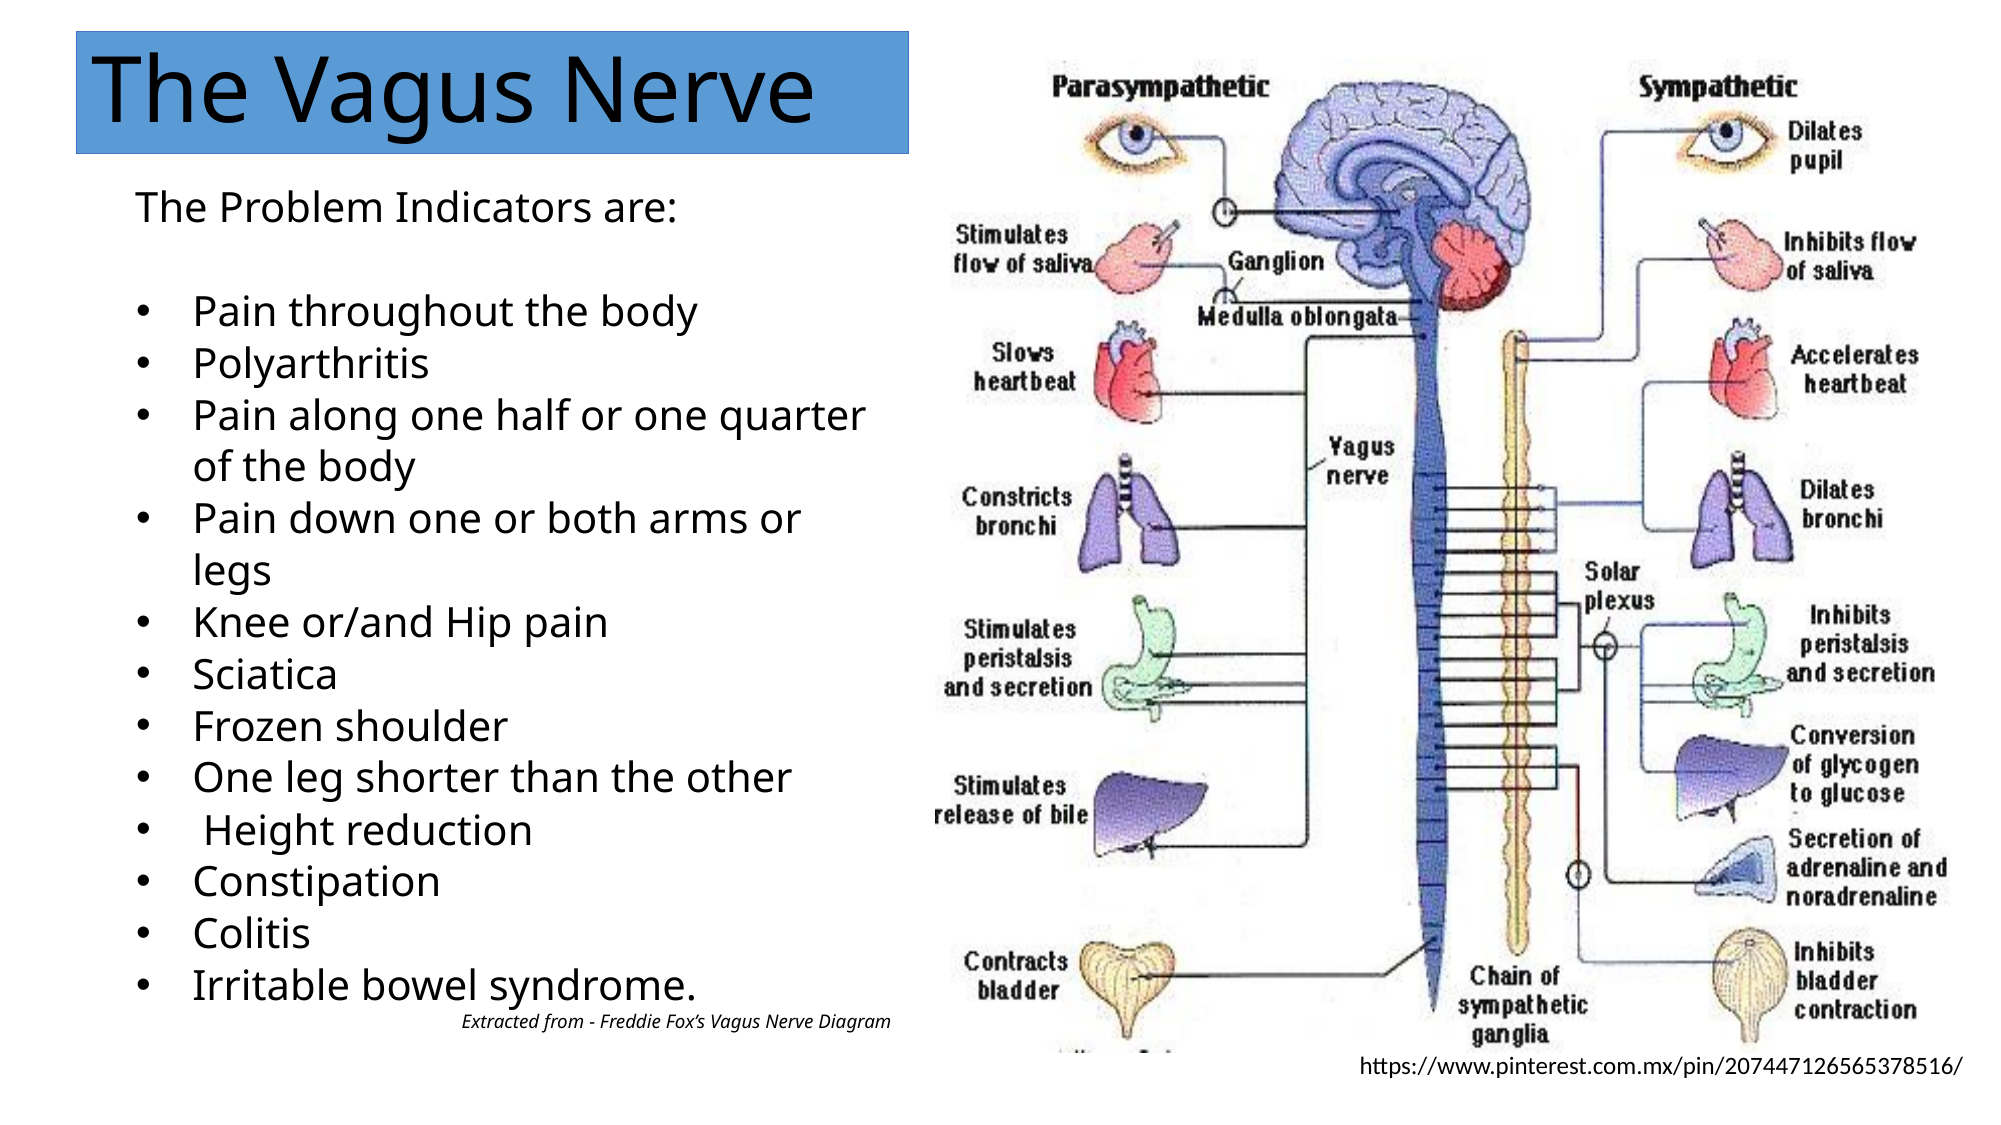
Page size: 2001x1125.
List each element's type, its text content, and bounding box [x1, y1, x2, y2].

text_box The Problem Indicators are: Pain throughout the body Polyarthritis Pain along one half or one quarter of the body Pain down one or both arms or legs Knee or/and Hip pain Sciatica Frozen shoulder One leg shorter than the other Height reduction Constipation Colitis Irritable bowel syndrome. Extracted from - Freddie Fox’s Vagus Nerve Diagram [47, 172, 906, 1092]
picture [935, 59, 1953, 1053]
title The Vagus Nerve [76, 31, 909, 154]
text_box https://www.pinterest.com.mx/pin/207447126565378516/ [979, 1042, 1980, 1088]
